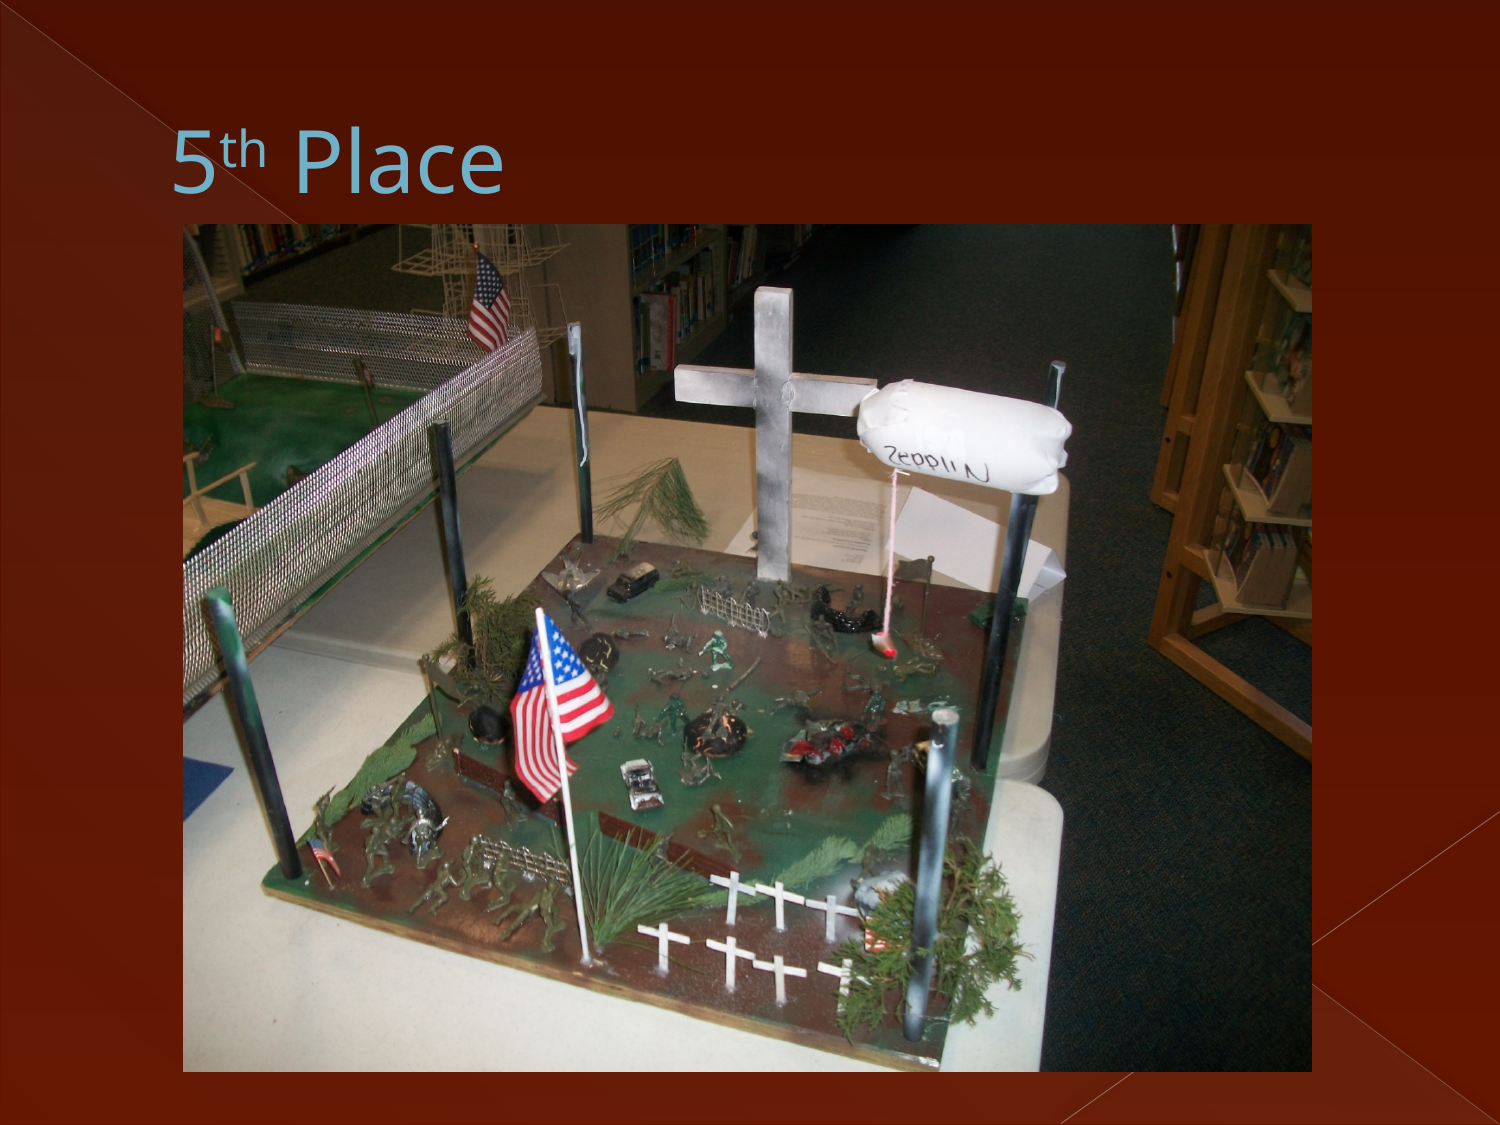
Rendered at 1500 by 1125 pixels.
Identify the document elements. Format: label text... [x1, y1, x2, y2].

title 5th Place [75, 43, 1425, 274]
picture [183, 224, 1312, 1072]
